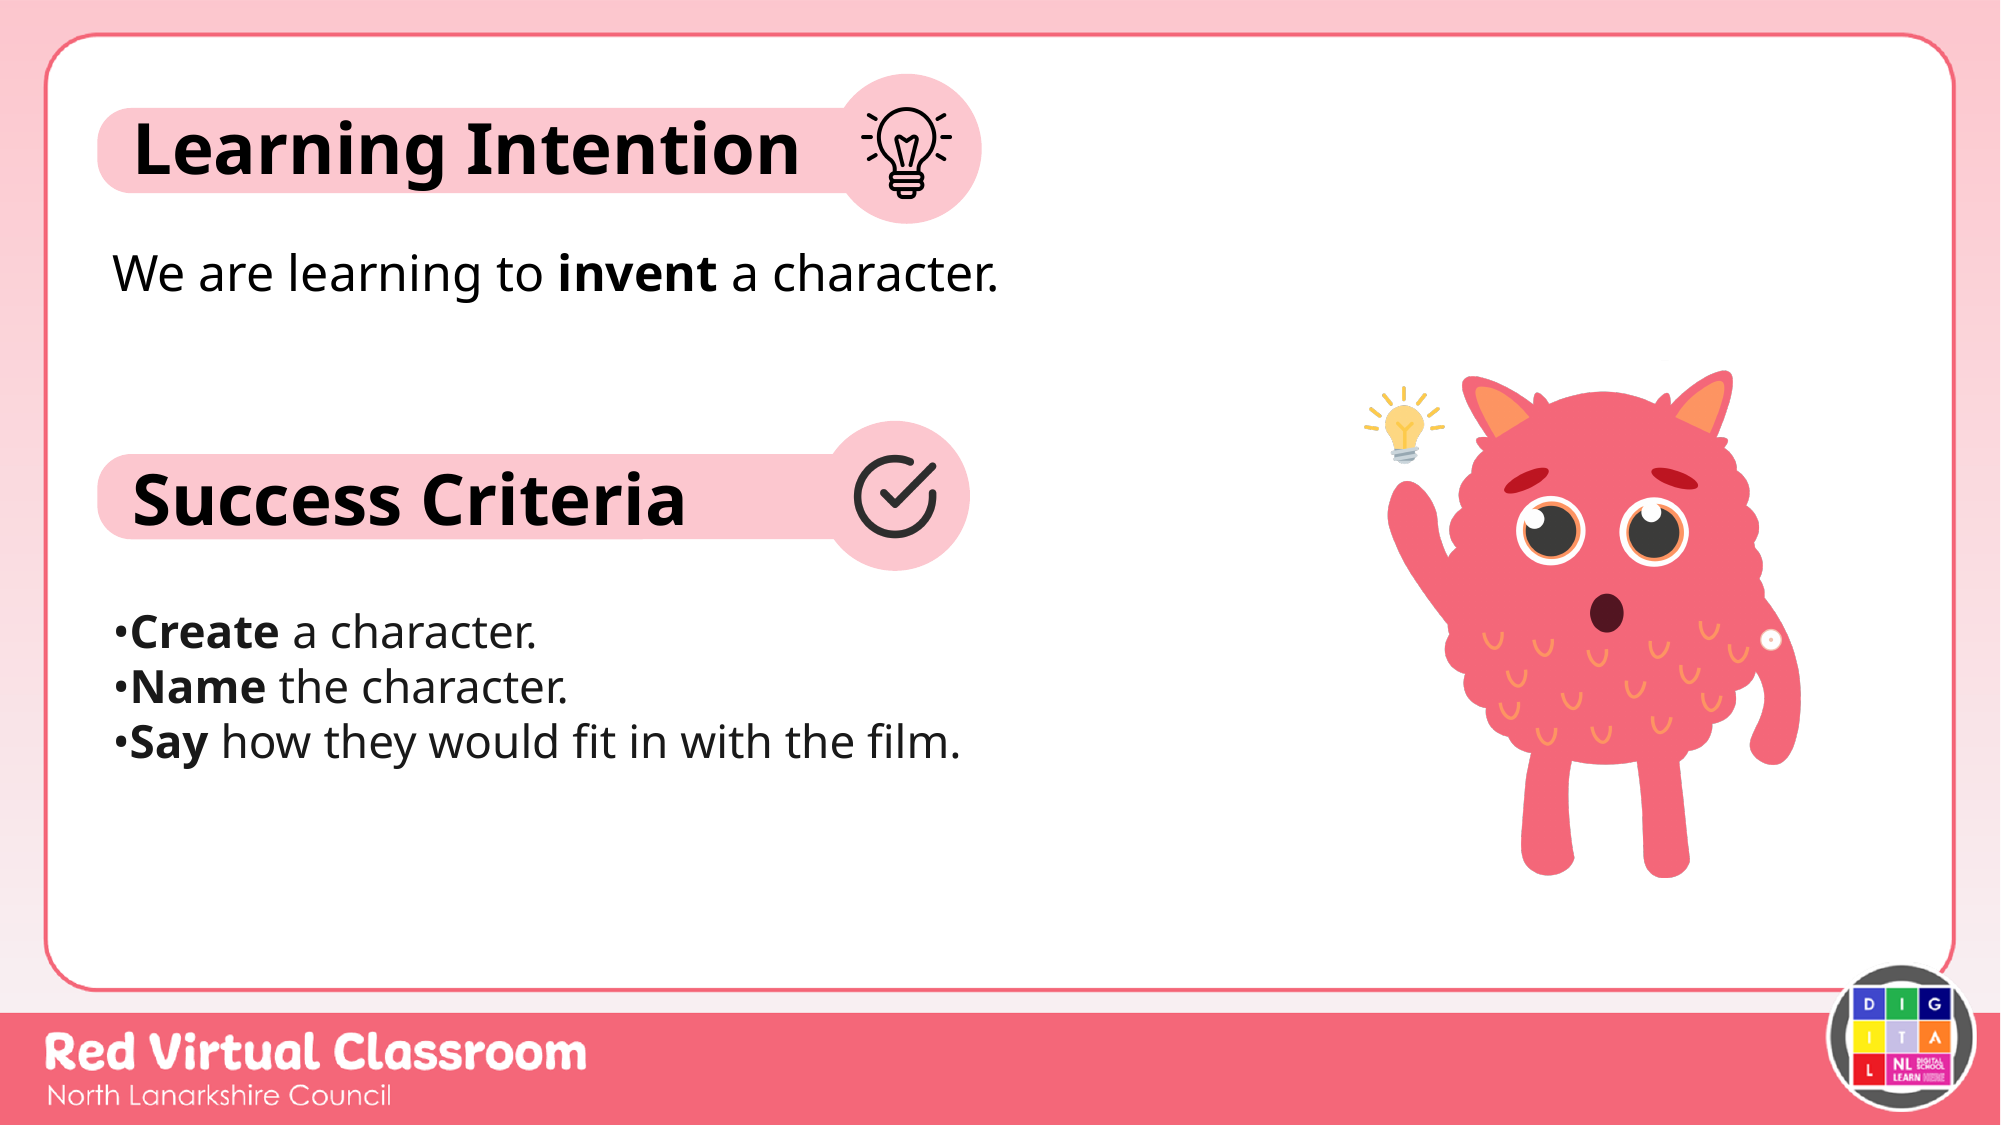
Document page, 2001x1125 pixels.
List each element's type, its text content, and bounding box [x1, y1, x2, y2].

text_box [836, 419, 972, 572]
text_box [96, 456, 117, 538]
text_box We are learning to invent a character. [97, 234, 1883, 310]
text_box Learning Intention [117, 96, 884, 234]
text_box •Create a character.​ •Name the character.​ •Say how they would fit in with the film.​ [97, 595, 1342, 776]
text_box Success Criteria [117, 447, 884, 548]
text_box [96, 110, 117, 192]
text_box [852, 72, 983, 225]
picture [0, 0, 2001, 1125]
